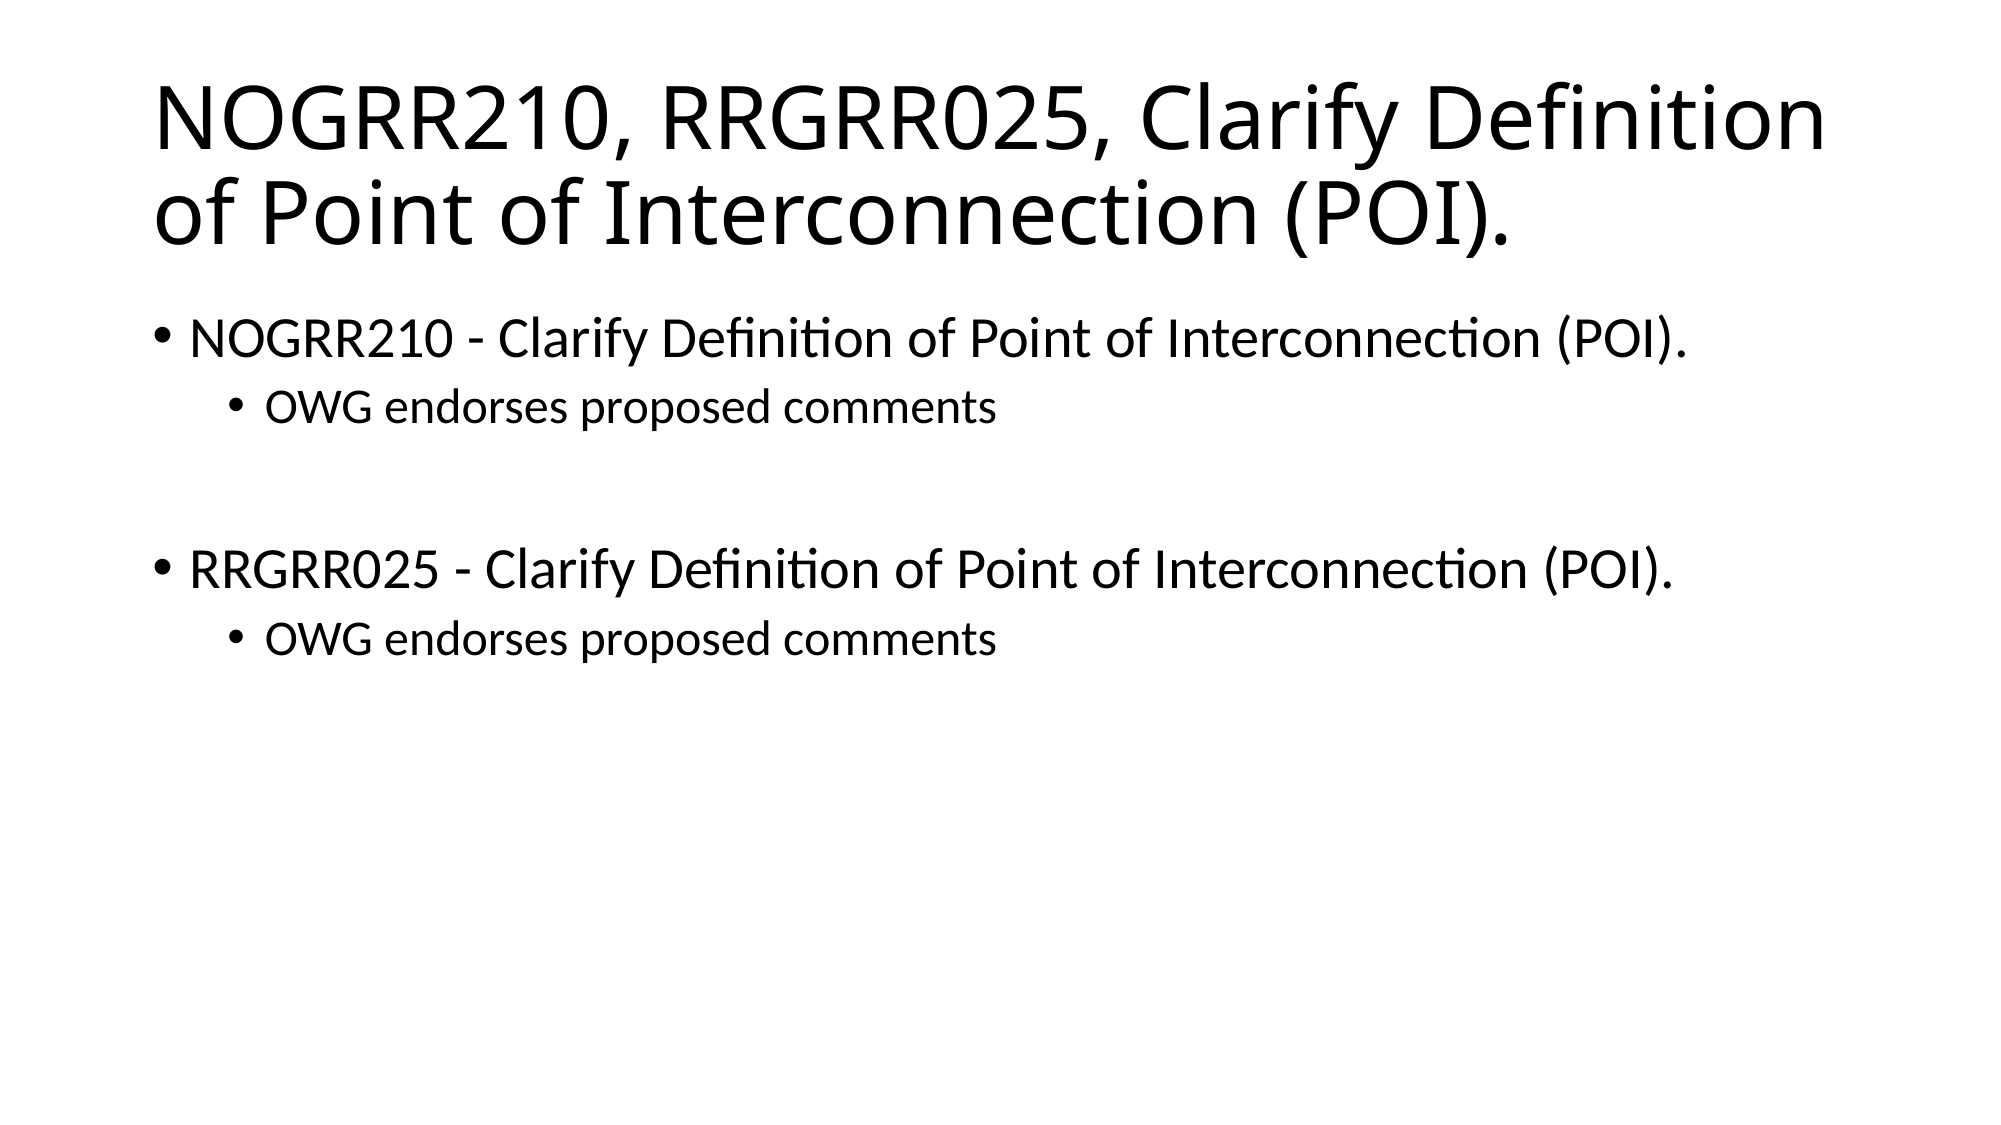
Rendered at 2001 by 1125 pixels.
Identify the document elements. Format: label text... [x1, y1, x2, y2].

title NOGRR210, RRGRR025, Clarify Definition of Point of Interconnection (POI). [137, 59, 1863, 278]
list NOGRR210 - Clarify Definition of Point of Interconnection (POI). OWG endorses proposed comments RRGRR025 - Clarify Definition of Point of Interconnection (POI). OWG endorses proposed comments [137, 299, 1863, 1014]
